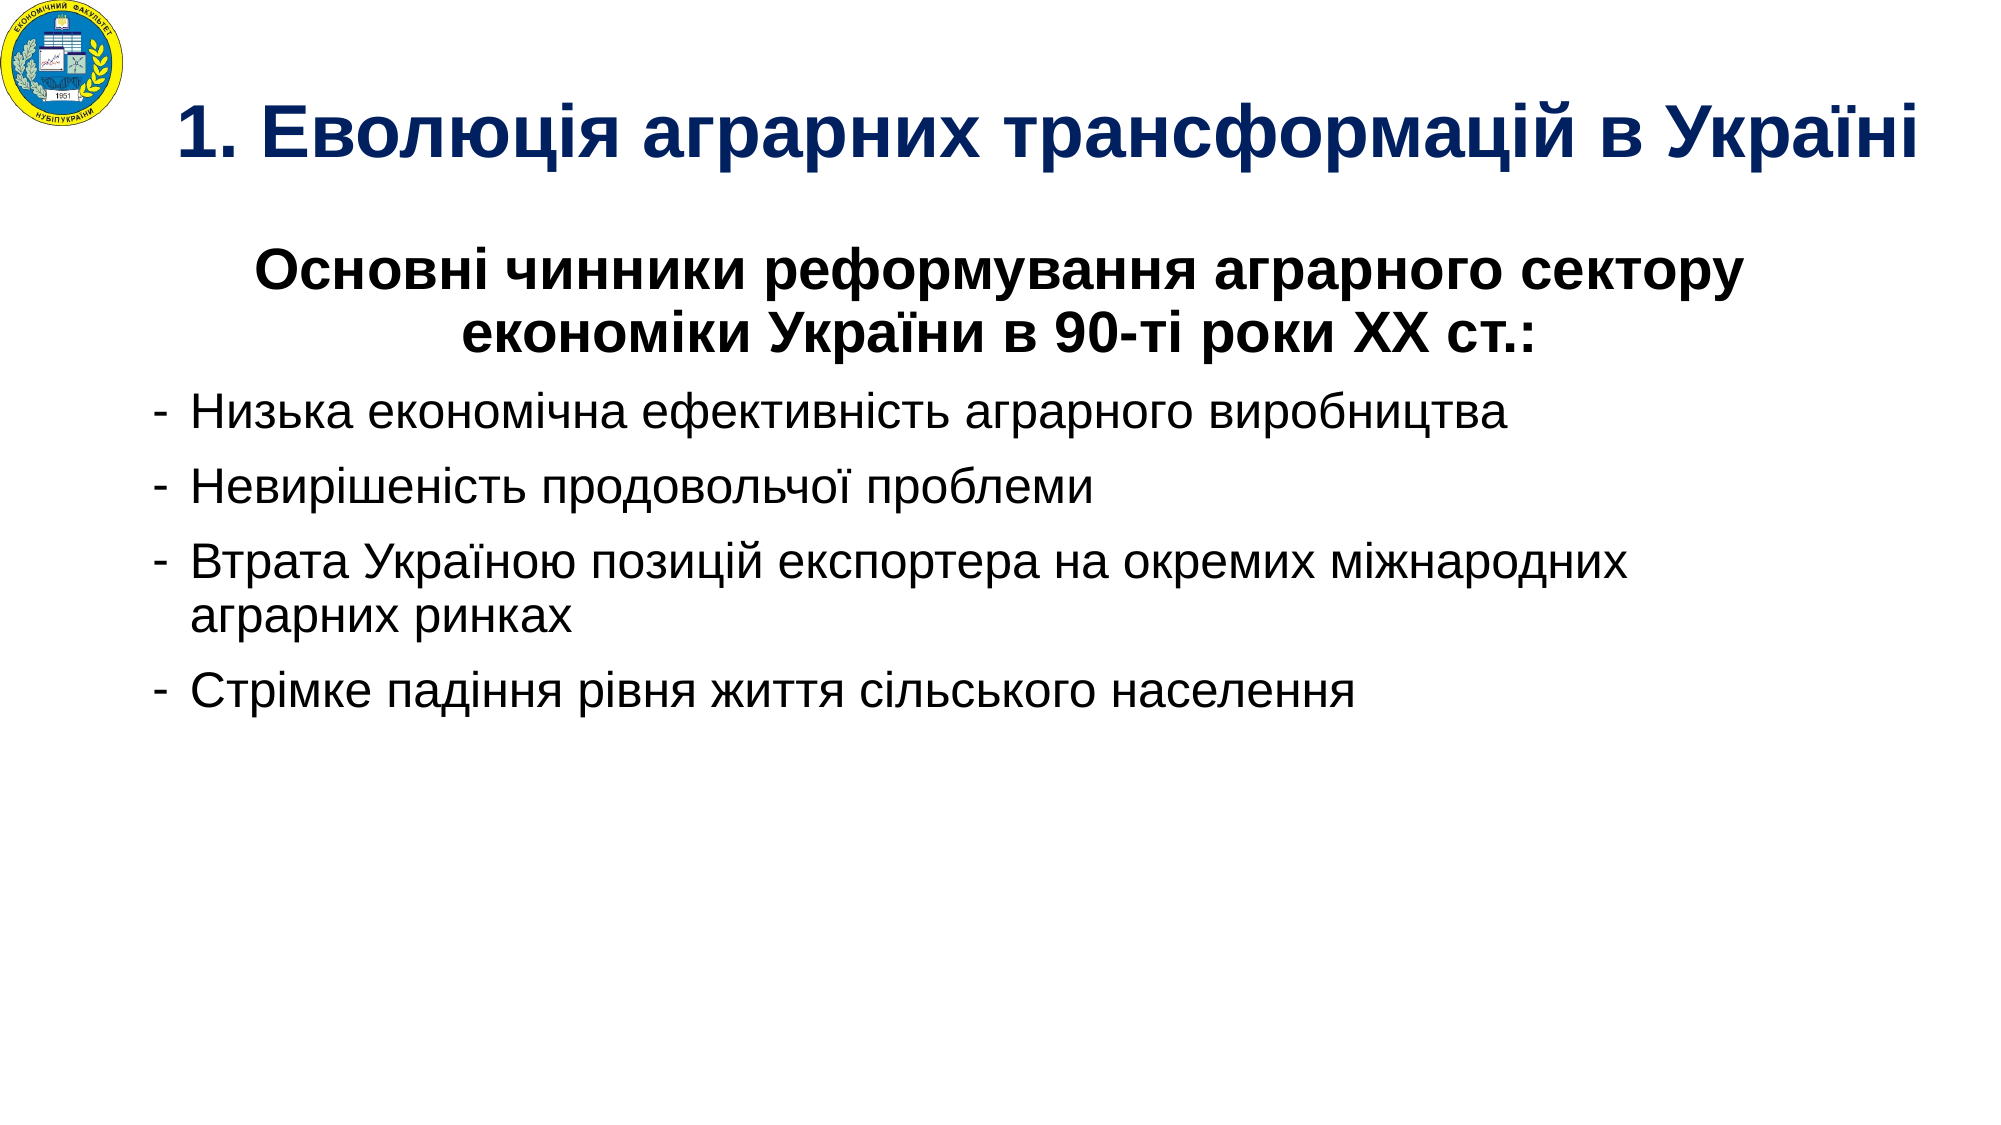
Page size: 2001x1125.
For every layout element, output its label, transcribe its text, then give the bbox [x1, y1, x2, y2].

title Еволюція аграрних трансформацій в Україні [137, 59, 1961, 206]
list Основні чинники реформування аграрного сектору економіки України в 90-ті роки XX ст.: Низька економічна ефективність аграрного виробництва Невирішеність продовольчої проблеми Втрата Україною позицій експортера на окремих міжнародних аграрних ринках Стрімке падіння рівня життя сільського населення [137, 231, 1863, 1014]
picture [0, 0, 123, 126]
